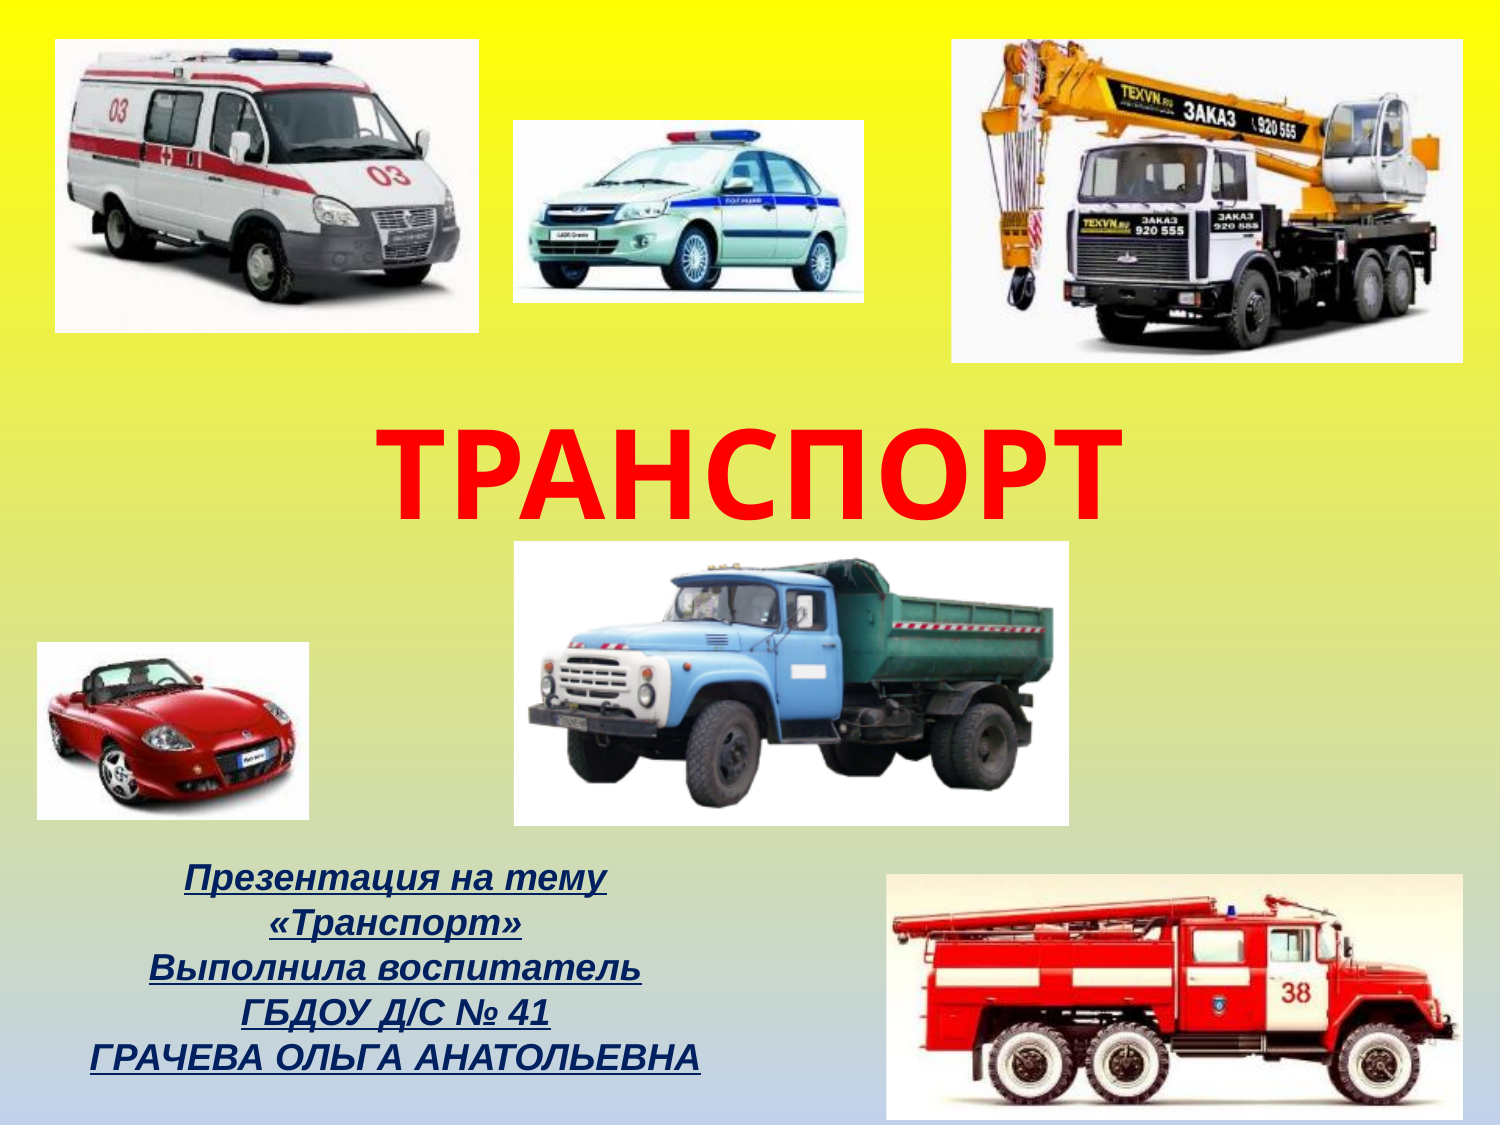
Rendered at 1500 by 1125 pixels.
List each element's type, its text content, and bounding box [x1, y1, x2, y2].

picture [513, 120, 865, 304]
picture [54, 39, 480, 334]
picture [36, 642, 310, 821]
text_box Презентация на тему «Транспорт» Выполнила воспитатель ГБДОУ Д/С № 41 ГРАЧЕВА ОЛЬГА АНАТОЛЬЕВНА [64, 845, 727, 1086]
picture [951, 39, 1464, 363]
picture [885, 873, 1464, 1120]
title ТРАНСПОРТ [112, 349, 1388, 591]
picture [513, 540, 1070, 827]
